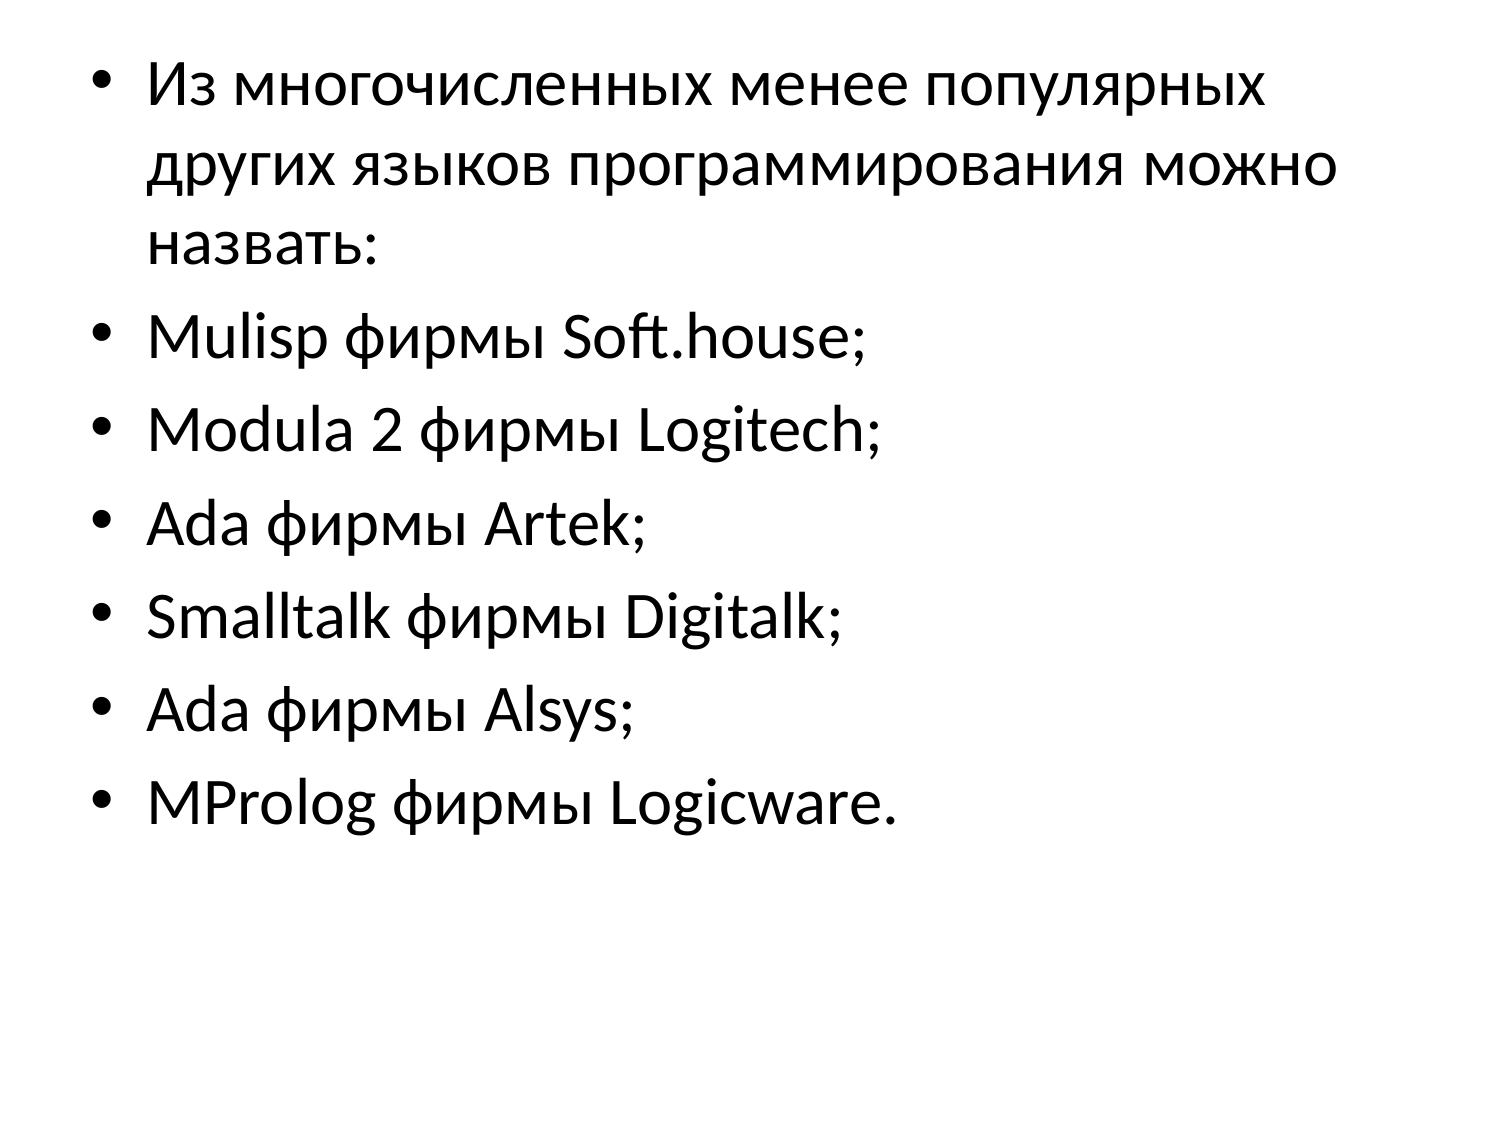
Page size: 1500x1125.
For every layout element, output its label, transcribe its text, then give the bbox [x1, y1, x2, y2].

list Из многочисленных менее популярных других языков программирования можно назвать: Mulisp фирмы Soft.house; Modula 2 фирмы Logitech; Ada фирмы Artek; Smalltalk фирмы Digitalk; Ada фирмы Alsys; MProlog фирмы Logicware. [75, 30, 1425, 1094]
